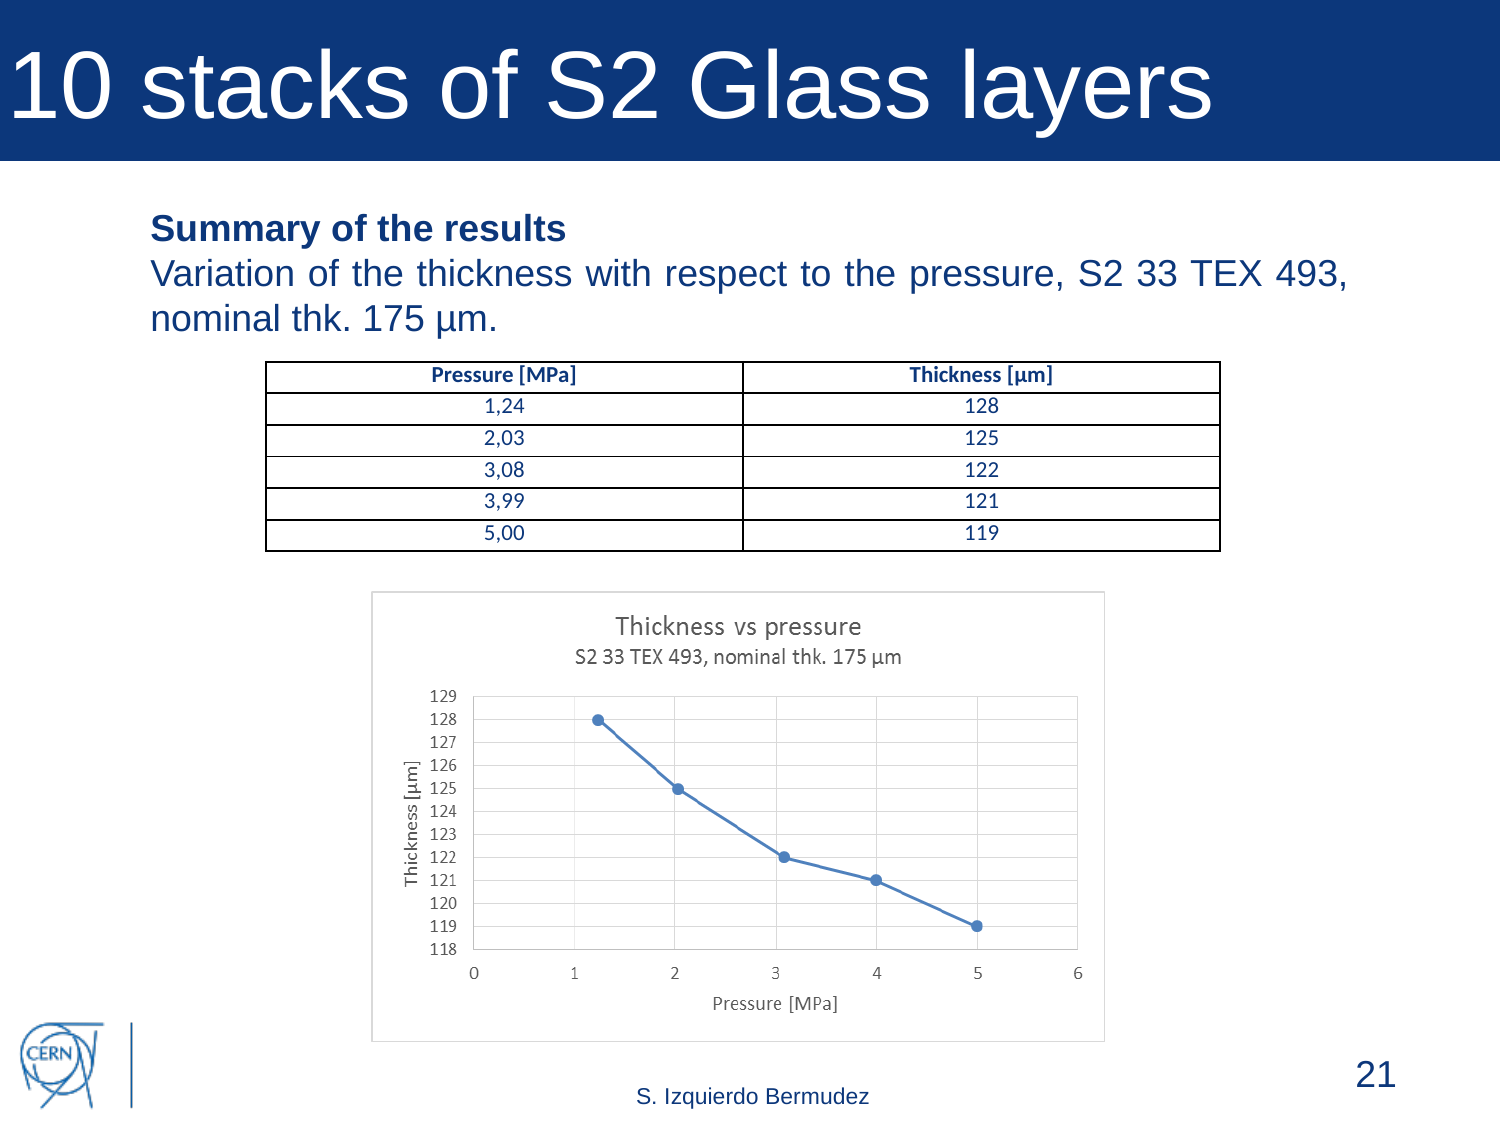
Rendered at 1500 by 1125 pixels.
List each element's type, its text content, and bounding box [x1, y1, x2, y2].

table_header Pressure [MPa] [267, 363, 742, 392]
table_cell 122 [744, 457, 1219, 487]
table_cell 3,08 [267, 457, 742, 487]
table_header Thickness [µm] [744, 363, 1219, 392]
table_cell 128 [744, 394, 1219, 424]
title 10 stacks of S2 Glass layers [0, 0, 1500, 161]
table_cell 2,03 [267, 426, 742, 456]
picture [371, 591, 1105, 1042]
slide_number 21 [1340, 1042, 1425, 1106]
table_cell 3,99 [267, 489, 742, 519]
text_box Summary of the results Variation of the thickness with respect to the pressure, S2 33 TEX 493, nominal thk. 175 µm. [135, 196, 1365, 346]
table_cell 119 [744, 521, 1219, 550]
table_cell 5,00 [267, 521, 742, 550]
table_cell 121 [744, 489, 1219, 519]
table_cell 125 [744, 426, 1219, 456]
table_cell 1,24 [267, 394, 742, 424]
